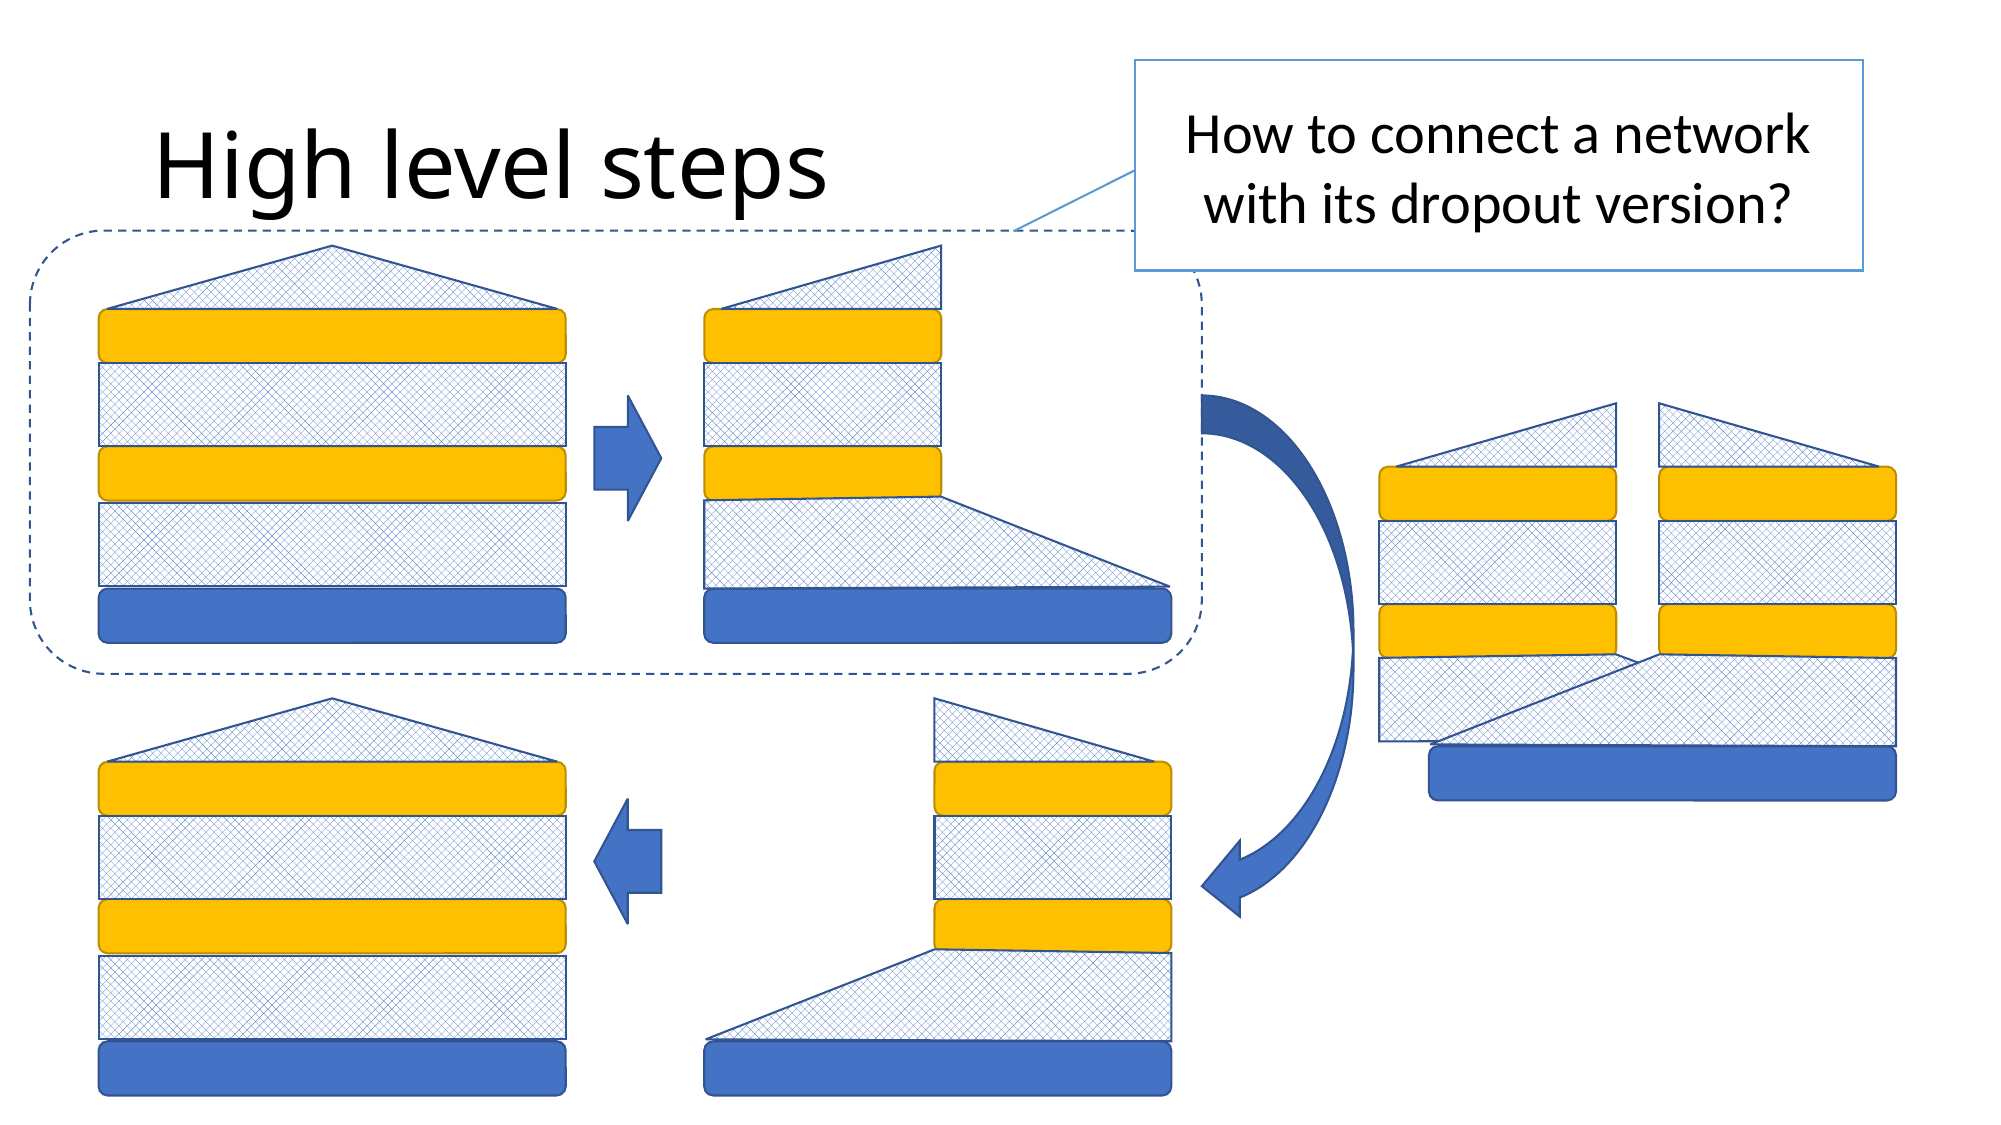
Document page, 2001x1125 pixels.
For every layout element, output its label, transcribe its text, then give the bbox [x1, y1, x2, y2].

text_box [97, 760, 567, 815]
text_box [1396, 456, 1428, 468]
text_box [1378, 465, 1428, 520]
text_box How to connect a network with its dropout version? [1013, 59, 1864, 272]
title High level steps [1196, 272, 1863, 278]
text_box [97, 900, 567, 955]
text_box [98, 955, 567, 1040]
text_box [28, 229, 1203, 675]
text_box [1428, 403, 1897, 801]
text_box [106, 697, 558, 763]
title High level steps [137, 59, 1134, 230]
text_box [594, 245, 1172, 643]
text_box [1200, 394, 1355, 919]
text_box [97, 1040, 567, 1097]
text_box [1378, 605, 1428, 656]
text_box [1378, 656, 1428, 743]
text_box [704, 698, 1172, 1096]
text_box [593, 798, 663, 925]
text_box [1378, 520, 1428, 605]
text_box [98, 815, 567, 900]
